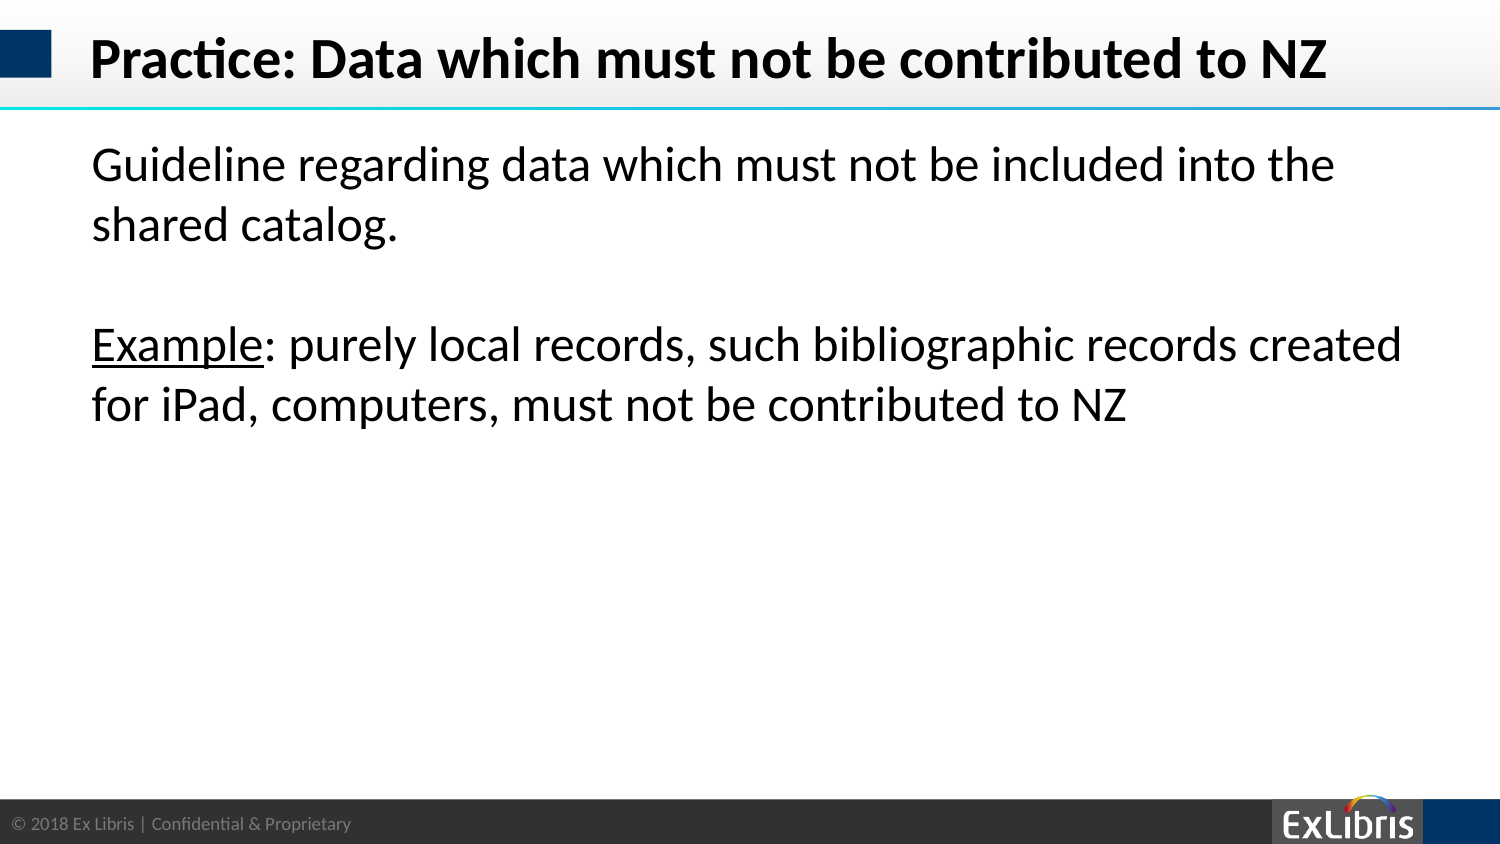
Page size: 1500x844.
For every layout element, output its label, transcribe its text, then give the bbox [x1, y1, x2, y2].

list Guideline regarding data which must not be included into the shared catalog. Example: purely local records, such bibliographic records created for iPad, computers, must not be contributed to NZ [76, 123, 1427, 777]
title Practice: Data which must not be contributed to NZ [75, 8, 1436, 103]
picture [1282, 794, 1414, 840]
